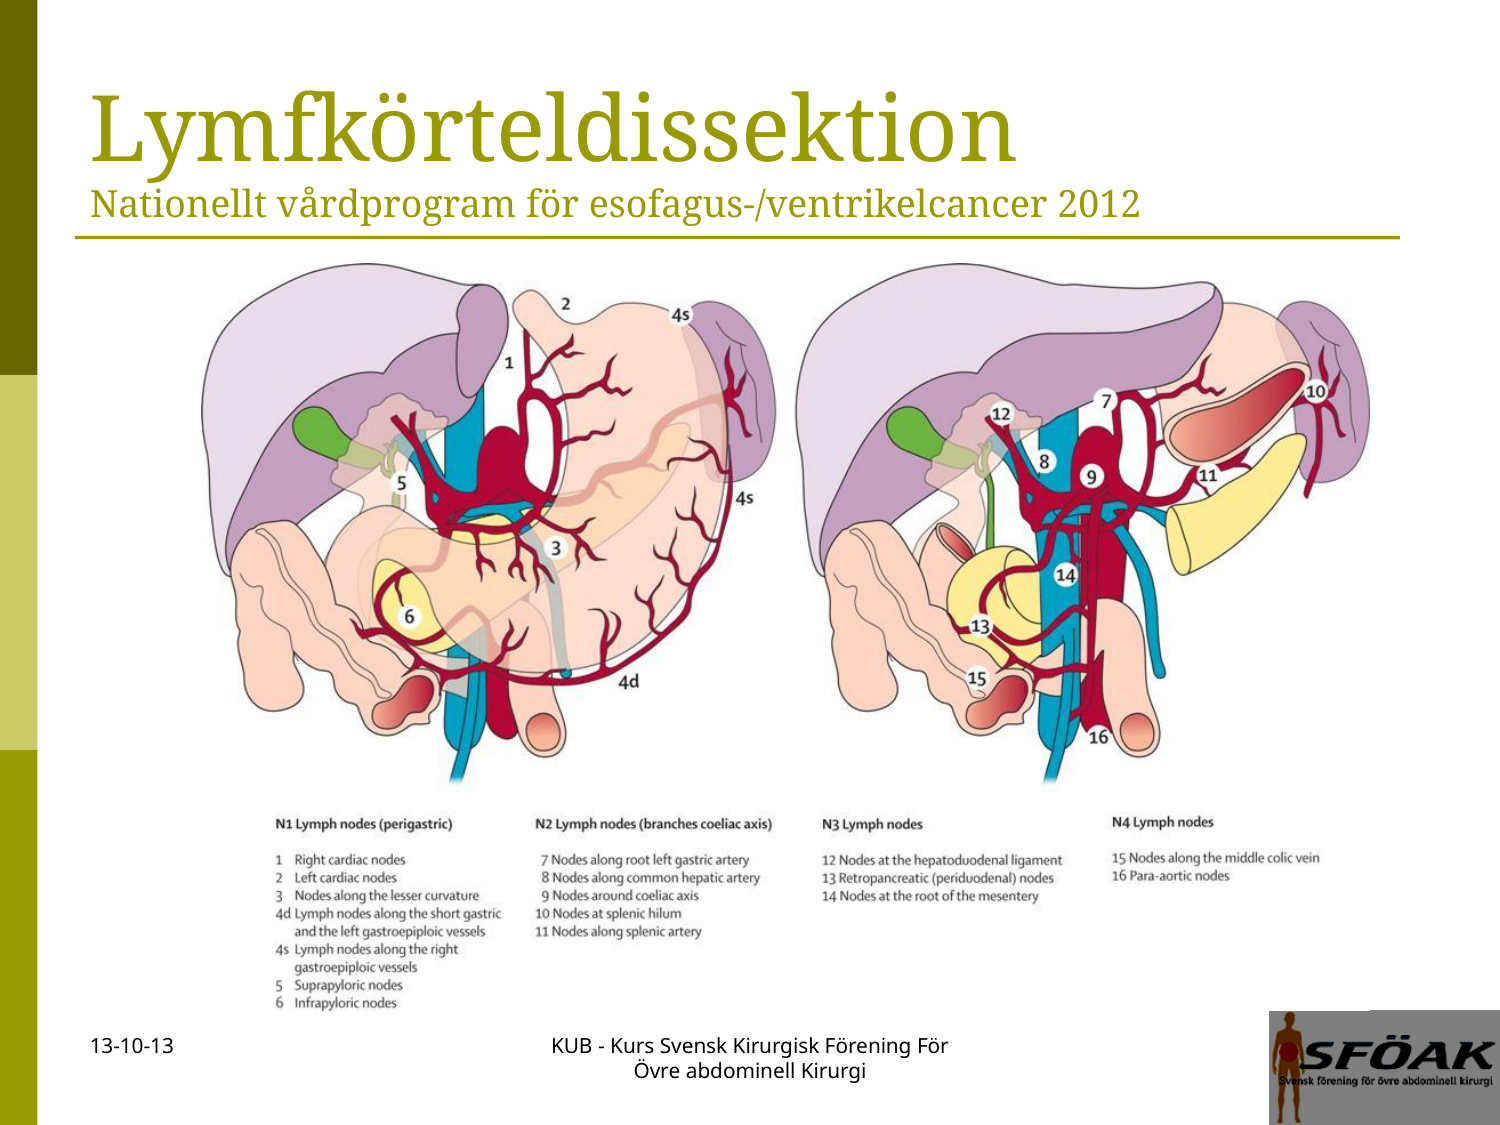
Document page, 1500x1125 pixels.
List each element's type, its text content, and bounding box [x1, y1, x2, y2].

text_box Lymfkörteldissektion Nationellt vårdprogram för esofagus-/ventrikelcancer 2012 [75, 45, 1425, 233]
text_box KUB - Kurs Svensk Kirurgisk Förening För Övre abdominell Kirurgi [512, 1025, 988, 1100]
text_box 13-10-13 [74, 1025, 425, 1100]
picture [200, 263, 1500, 1125]
